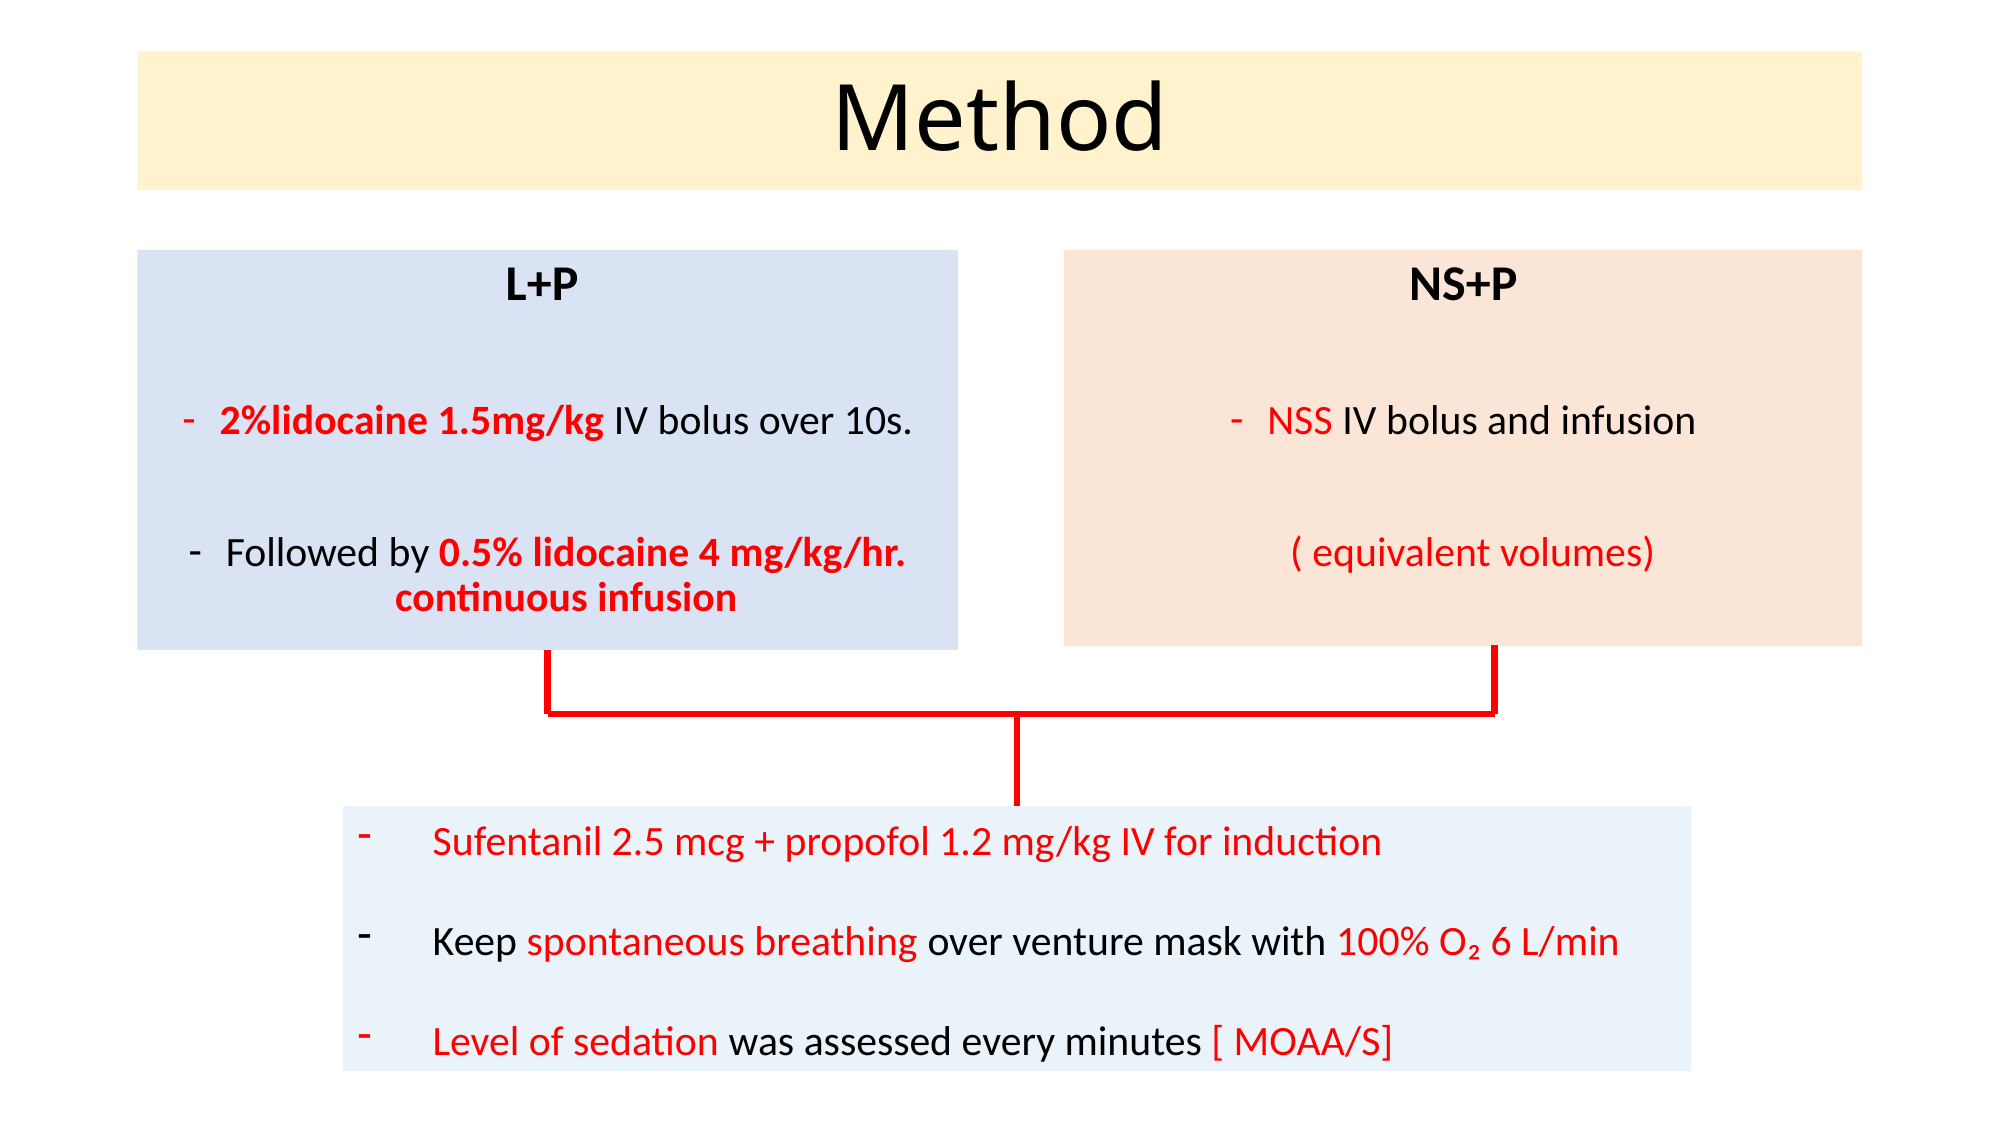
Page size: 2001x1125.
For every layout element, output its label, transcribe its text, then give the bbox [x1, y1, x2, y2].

text_box Sufentanil 2.5 mcg + propofol 1.2 mg/kg IV for induction Keep spontaneous breathing over venture mask with 100% O₂ 6 L/min Level of sedation was assessed every minutes [ MOAA/S] [342, 806, 1692, 1071]
list L+P 2%lidocaine 1.5mg/kg IV bolus over 10s. Followed by 0.5% lidocaine 4 mg/kg/hr. continuous infusion [137, 249, 958, 650]
text_box NS+P NSS IV bolus and infusion ( equivalent volumes) [1063, 249, 1863, 647]
title Method [137, 51, 1863, 190]
